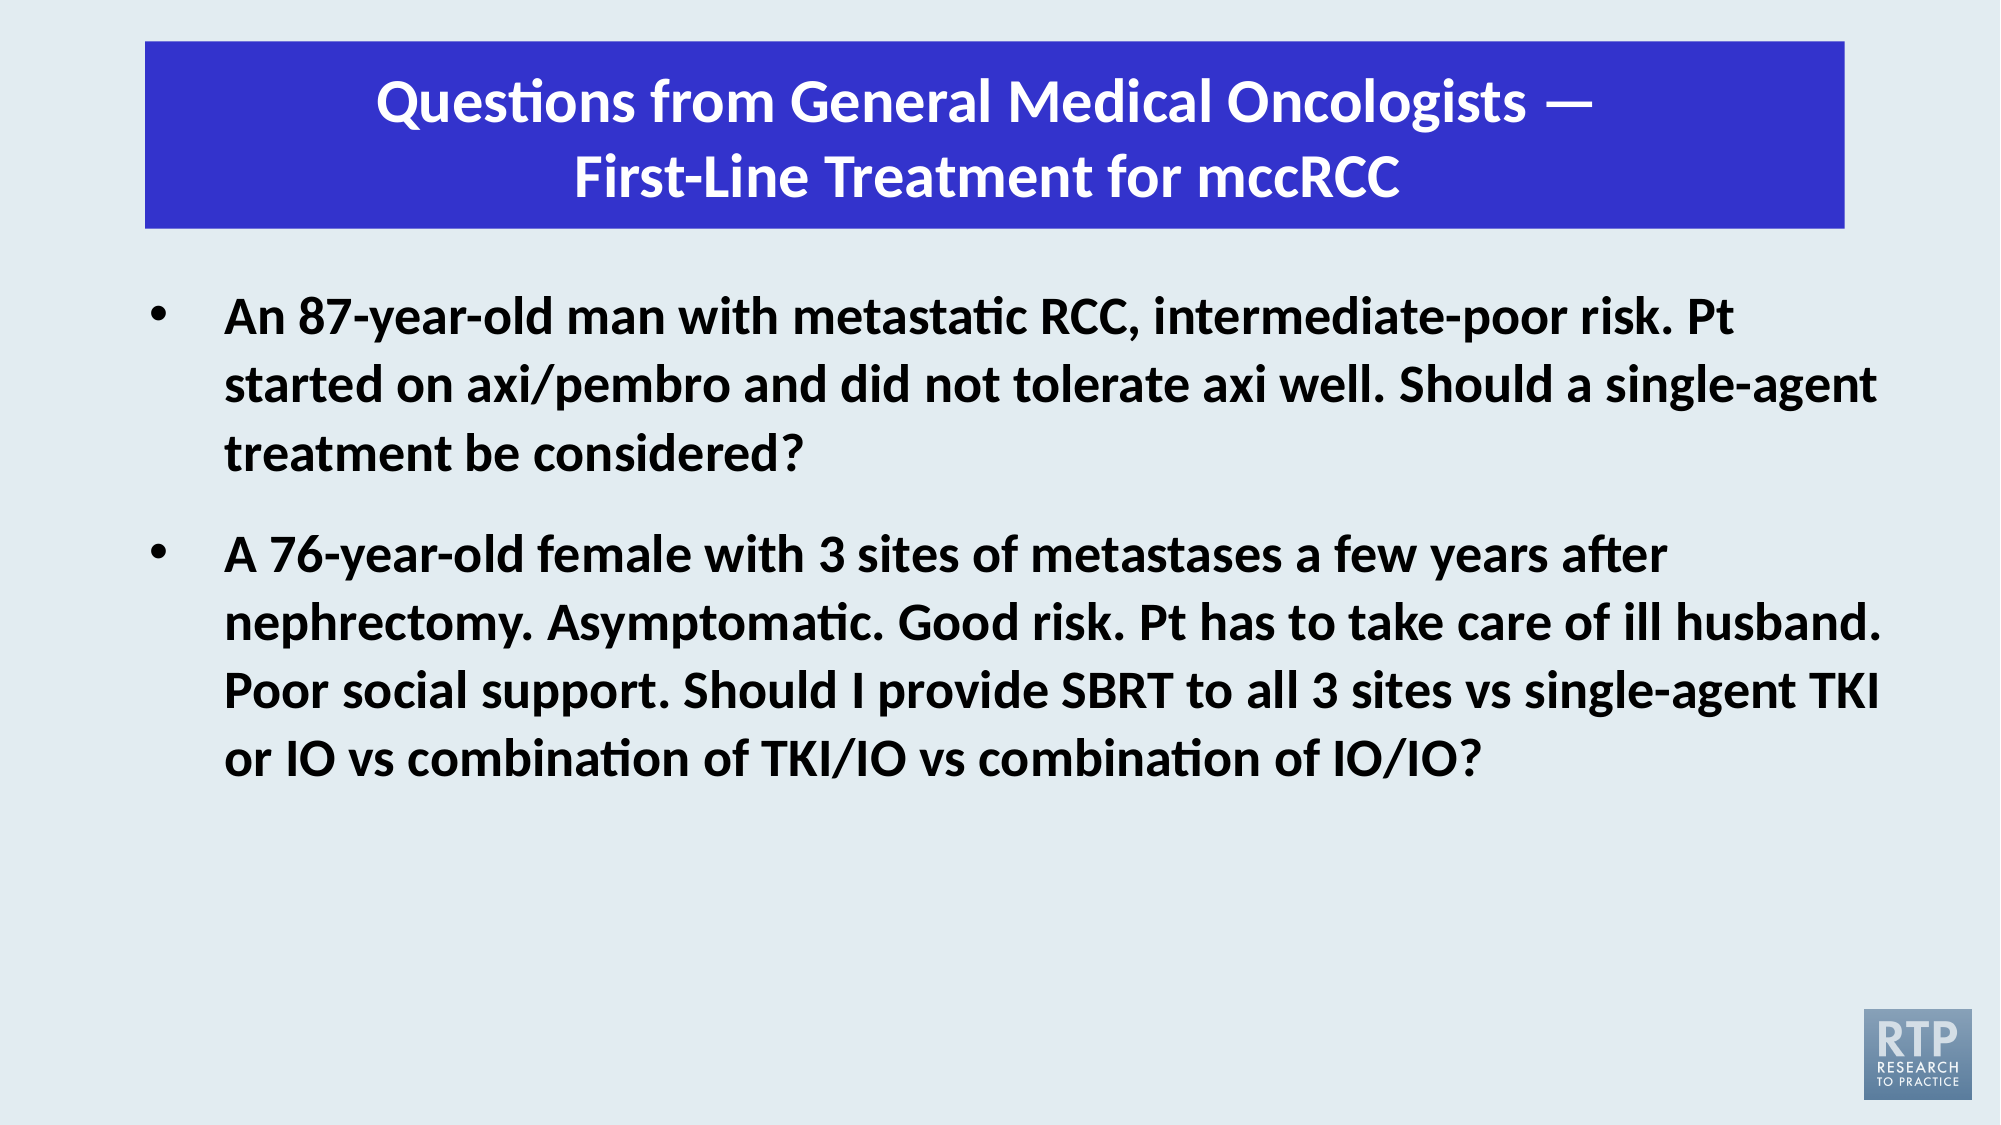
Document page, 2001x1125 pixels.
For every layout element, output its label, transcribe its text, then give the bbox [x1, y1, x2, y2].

text_box Questions from General Medical Oncologists — First-Line Treatment for mccRCC [145, 41, 1845, 229]
list An 87-year-old man with metastatic RCC, intermediate-poor risk. Pt started on axi/pembro and did not tolerate axi well. Should a single-agent treatment be considered? A 76-year-old female with 3 sites of metastases a few years after nephrectomy. Asymptomatic. Good risk. Pt has to take care of ill husband. Poor social support. Should I provide SBRT to all 3 sites vs single-agent TKI or IO vs combination of TKI/IO vs combination of IO/IO? [149, 277, 1887, 1019]
